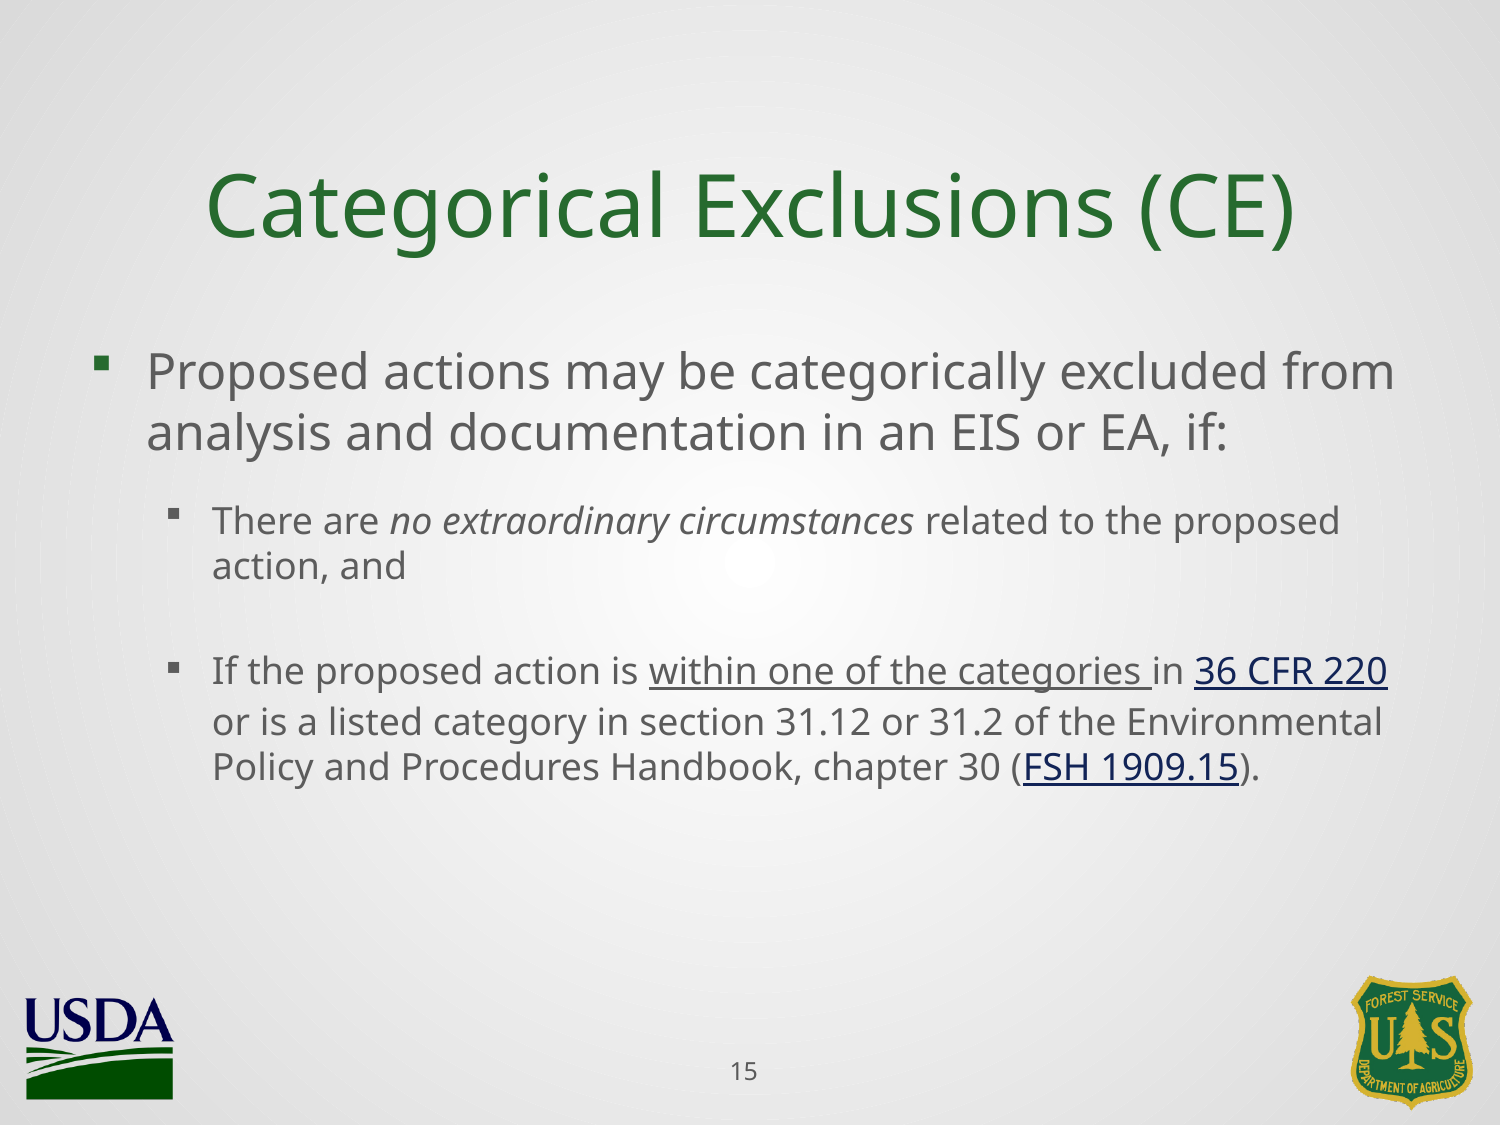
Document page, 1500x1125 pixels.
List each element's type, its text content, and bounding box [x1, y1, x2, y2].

title Categorical Exclusions (CE) [75, 0, 1425, 262]
list Proposed actions may be categorically excluded from analysis and documentation in an EIS or EA, if: There are no extraordinary circumstances related to the proposed action, and If the proposed action is within one of the categories in 36 CFR 220 or is a listed category in section 31.12 or 31.2 of the Environmental Policy and Procedures Handbook, chapter 30 (FSH 1909.15). [75, 262, 1425, 1005]
slide_number 15 [725, 1042, 818, 1103]
picture [1350, 974, 1473, 1112]
picture [24, 996, 175, 1100]
